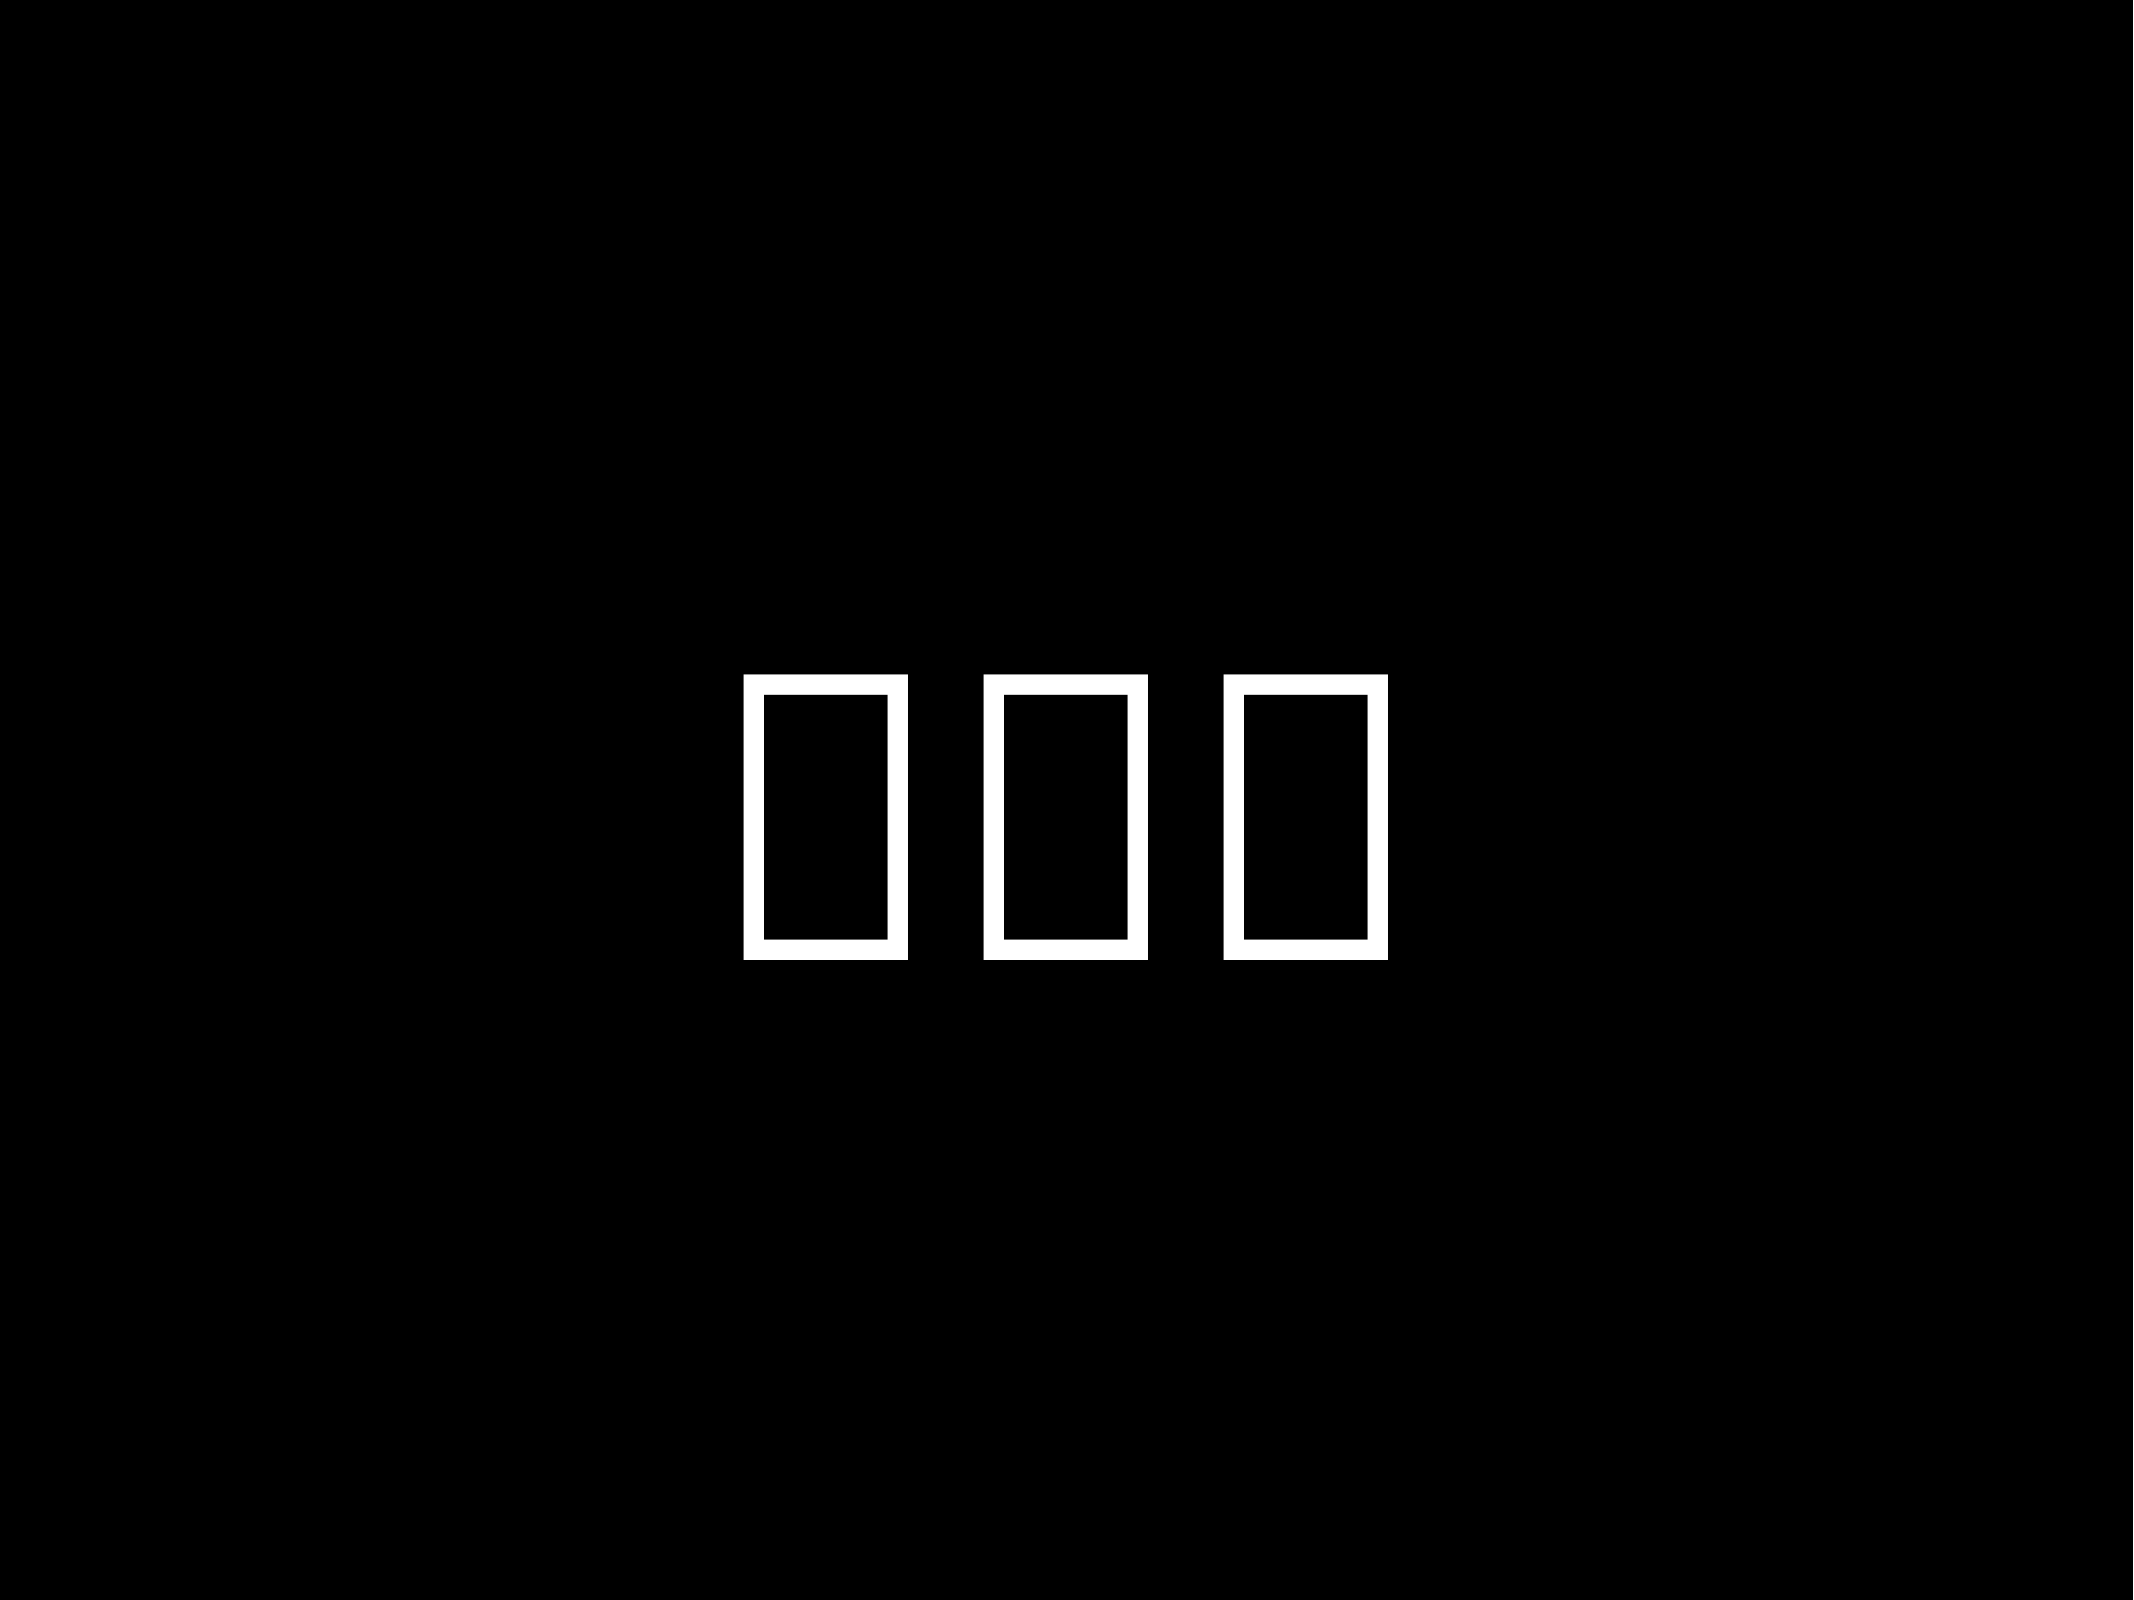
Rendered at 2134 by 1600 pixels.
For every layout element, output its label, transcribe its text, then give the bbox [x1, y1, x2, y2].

title 🦊🏃🏼 [207, 528, 1926, 1072]
